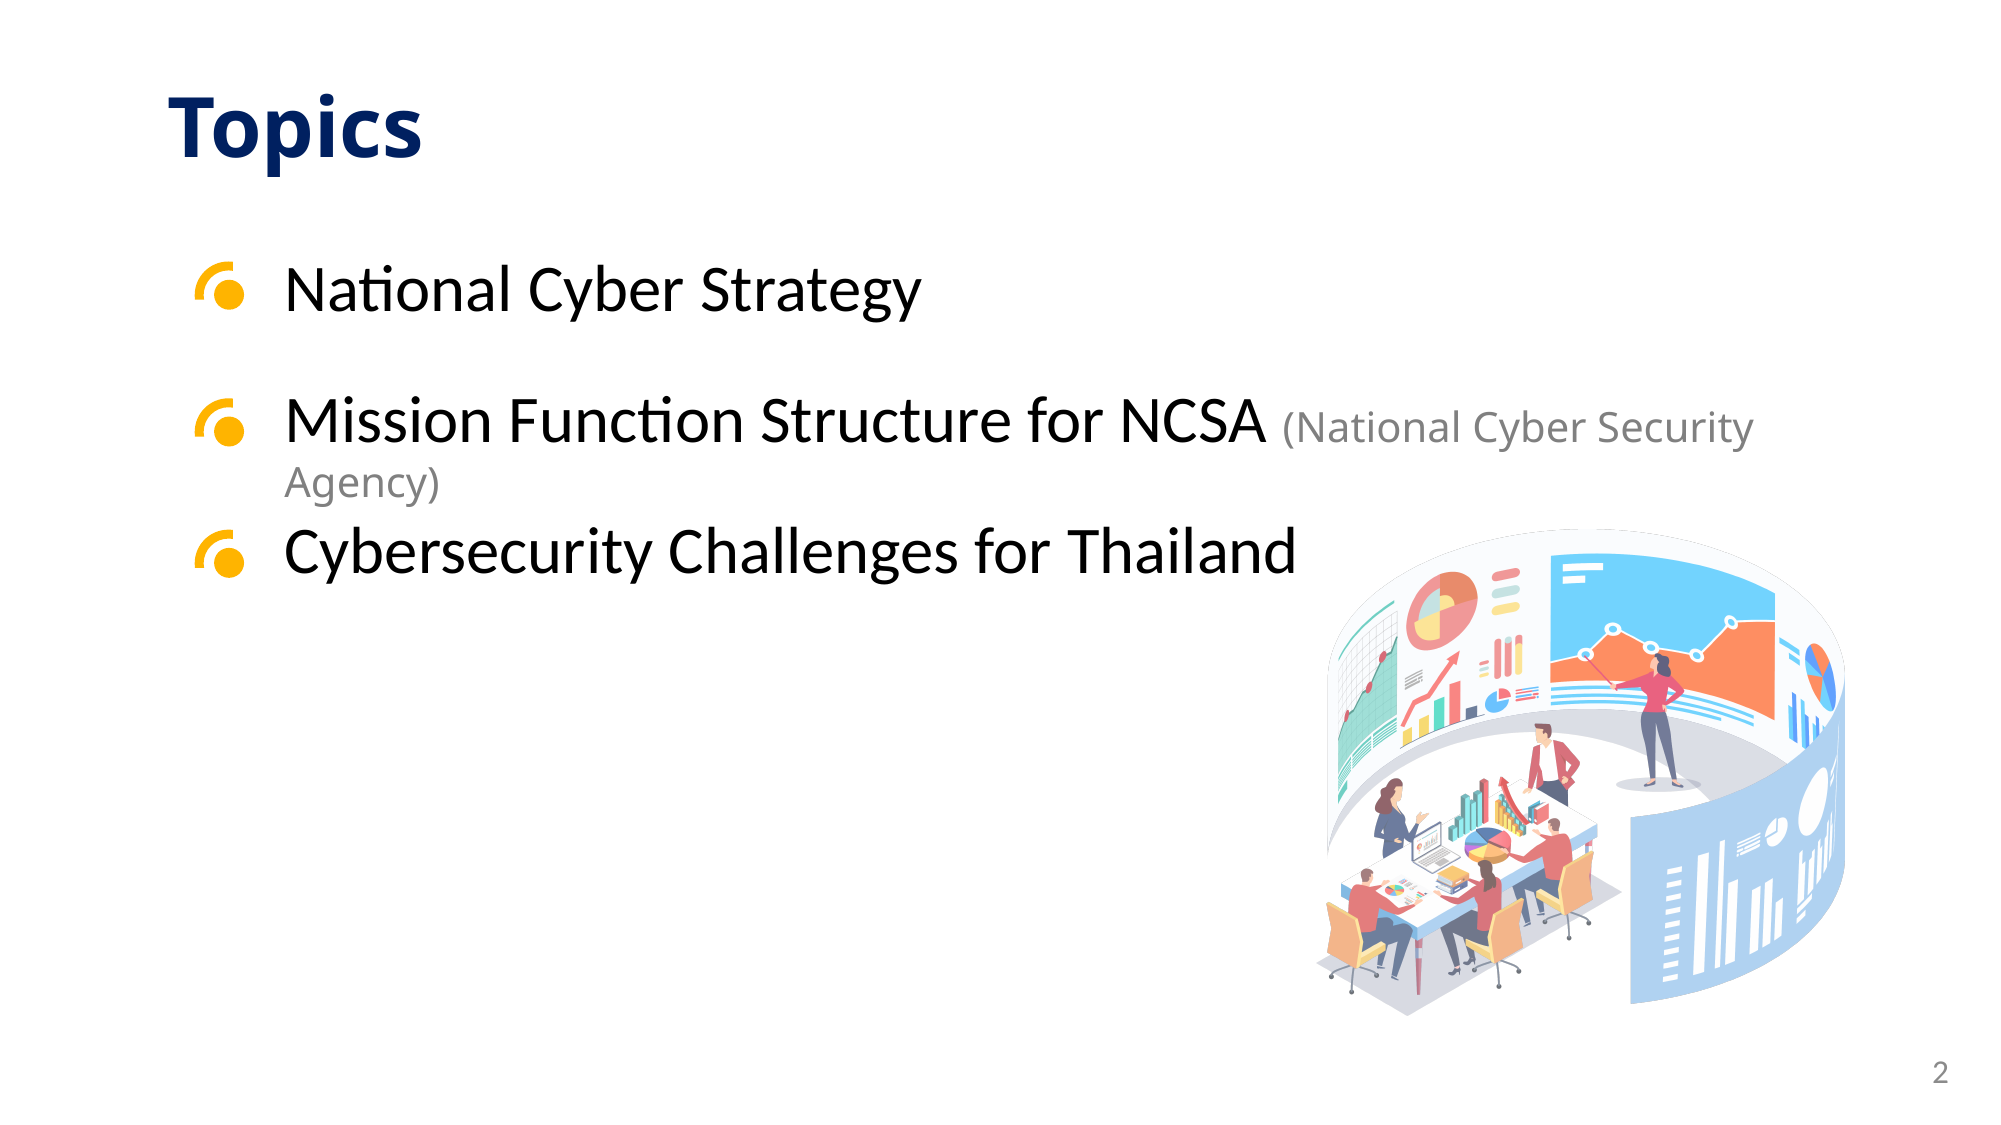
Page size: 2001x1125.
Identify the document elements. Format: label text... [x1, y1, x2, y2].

text_box Mission Function Structure for NCSA (National Cyber Security Agency) [269, 368, 1898, 499]
text_box Cybersecurity Challenges for Thailand [269, 499, 1898, 595]
slide_number 2 [1897, 1040, 1984, 1100]
text_box National Cyber Strategy [269, 237, 1181, 333]
text_box Topics [153, 78, 559, 192]
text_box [194, 529, 245, 578]
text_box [194, 398, 245, 447]
picture [1316, 529, 1845, 1016]
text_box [194, 261, 245, 310]
